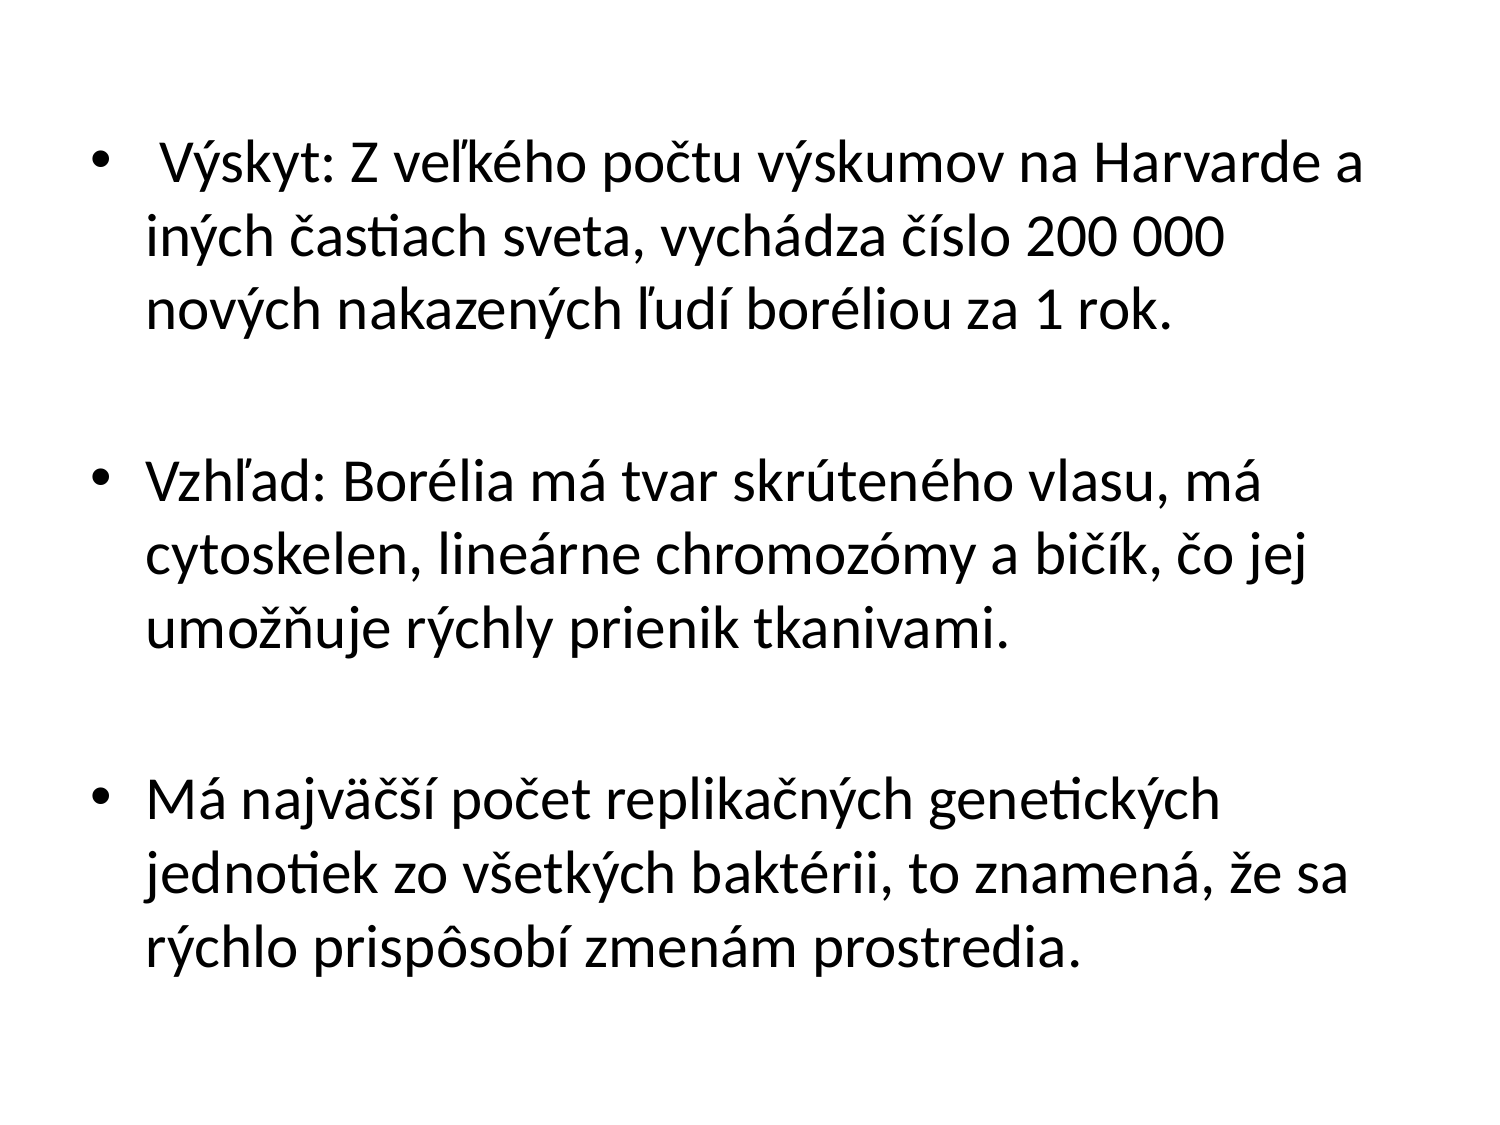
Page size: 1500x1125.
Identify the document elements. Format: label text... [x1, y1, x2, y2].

list Výskyt: Z veľkého počtu výskumov na Harvarde a iných častiach sveta, vychádza číslo 200 000 nových nakazených ľudí boréliou za 1 rok. Vzhľad: Borélia má tvar skrúteného vlasu, má cytoskelen, lineárne chromozómy a bičík, čo jej umožňuje rýchly prienik tkanivami. Má najväčší počet replikačných genetických jednotiek zo všetkých baktérii, to znamená, že sa rýchlo prispôsobí zmenám prostredia. [75, 113, 1425, 1005]
